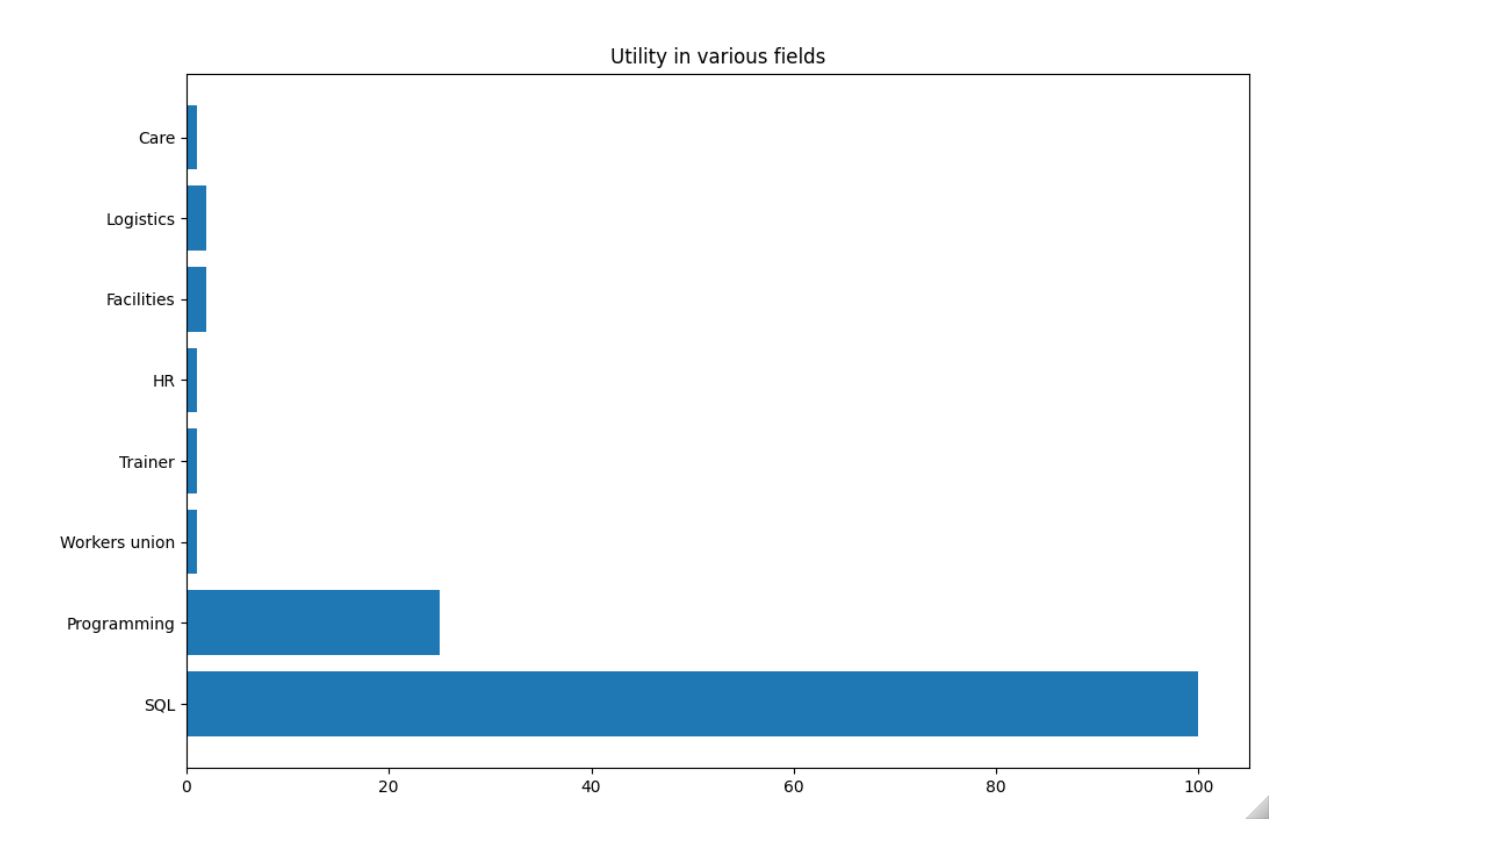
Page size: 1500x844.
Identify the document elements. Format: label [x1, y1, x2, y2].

picture [24, 24, 1270, 819]
